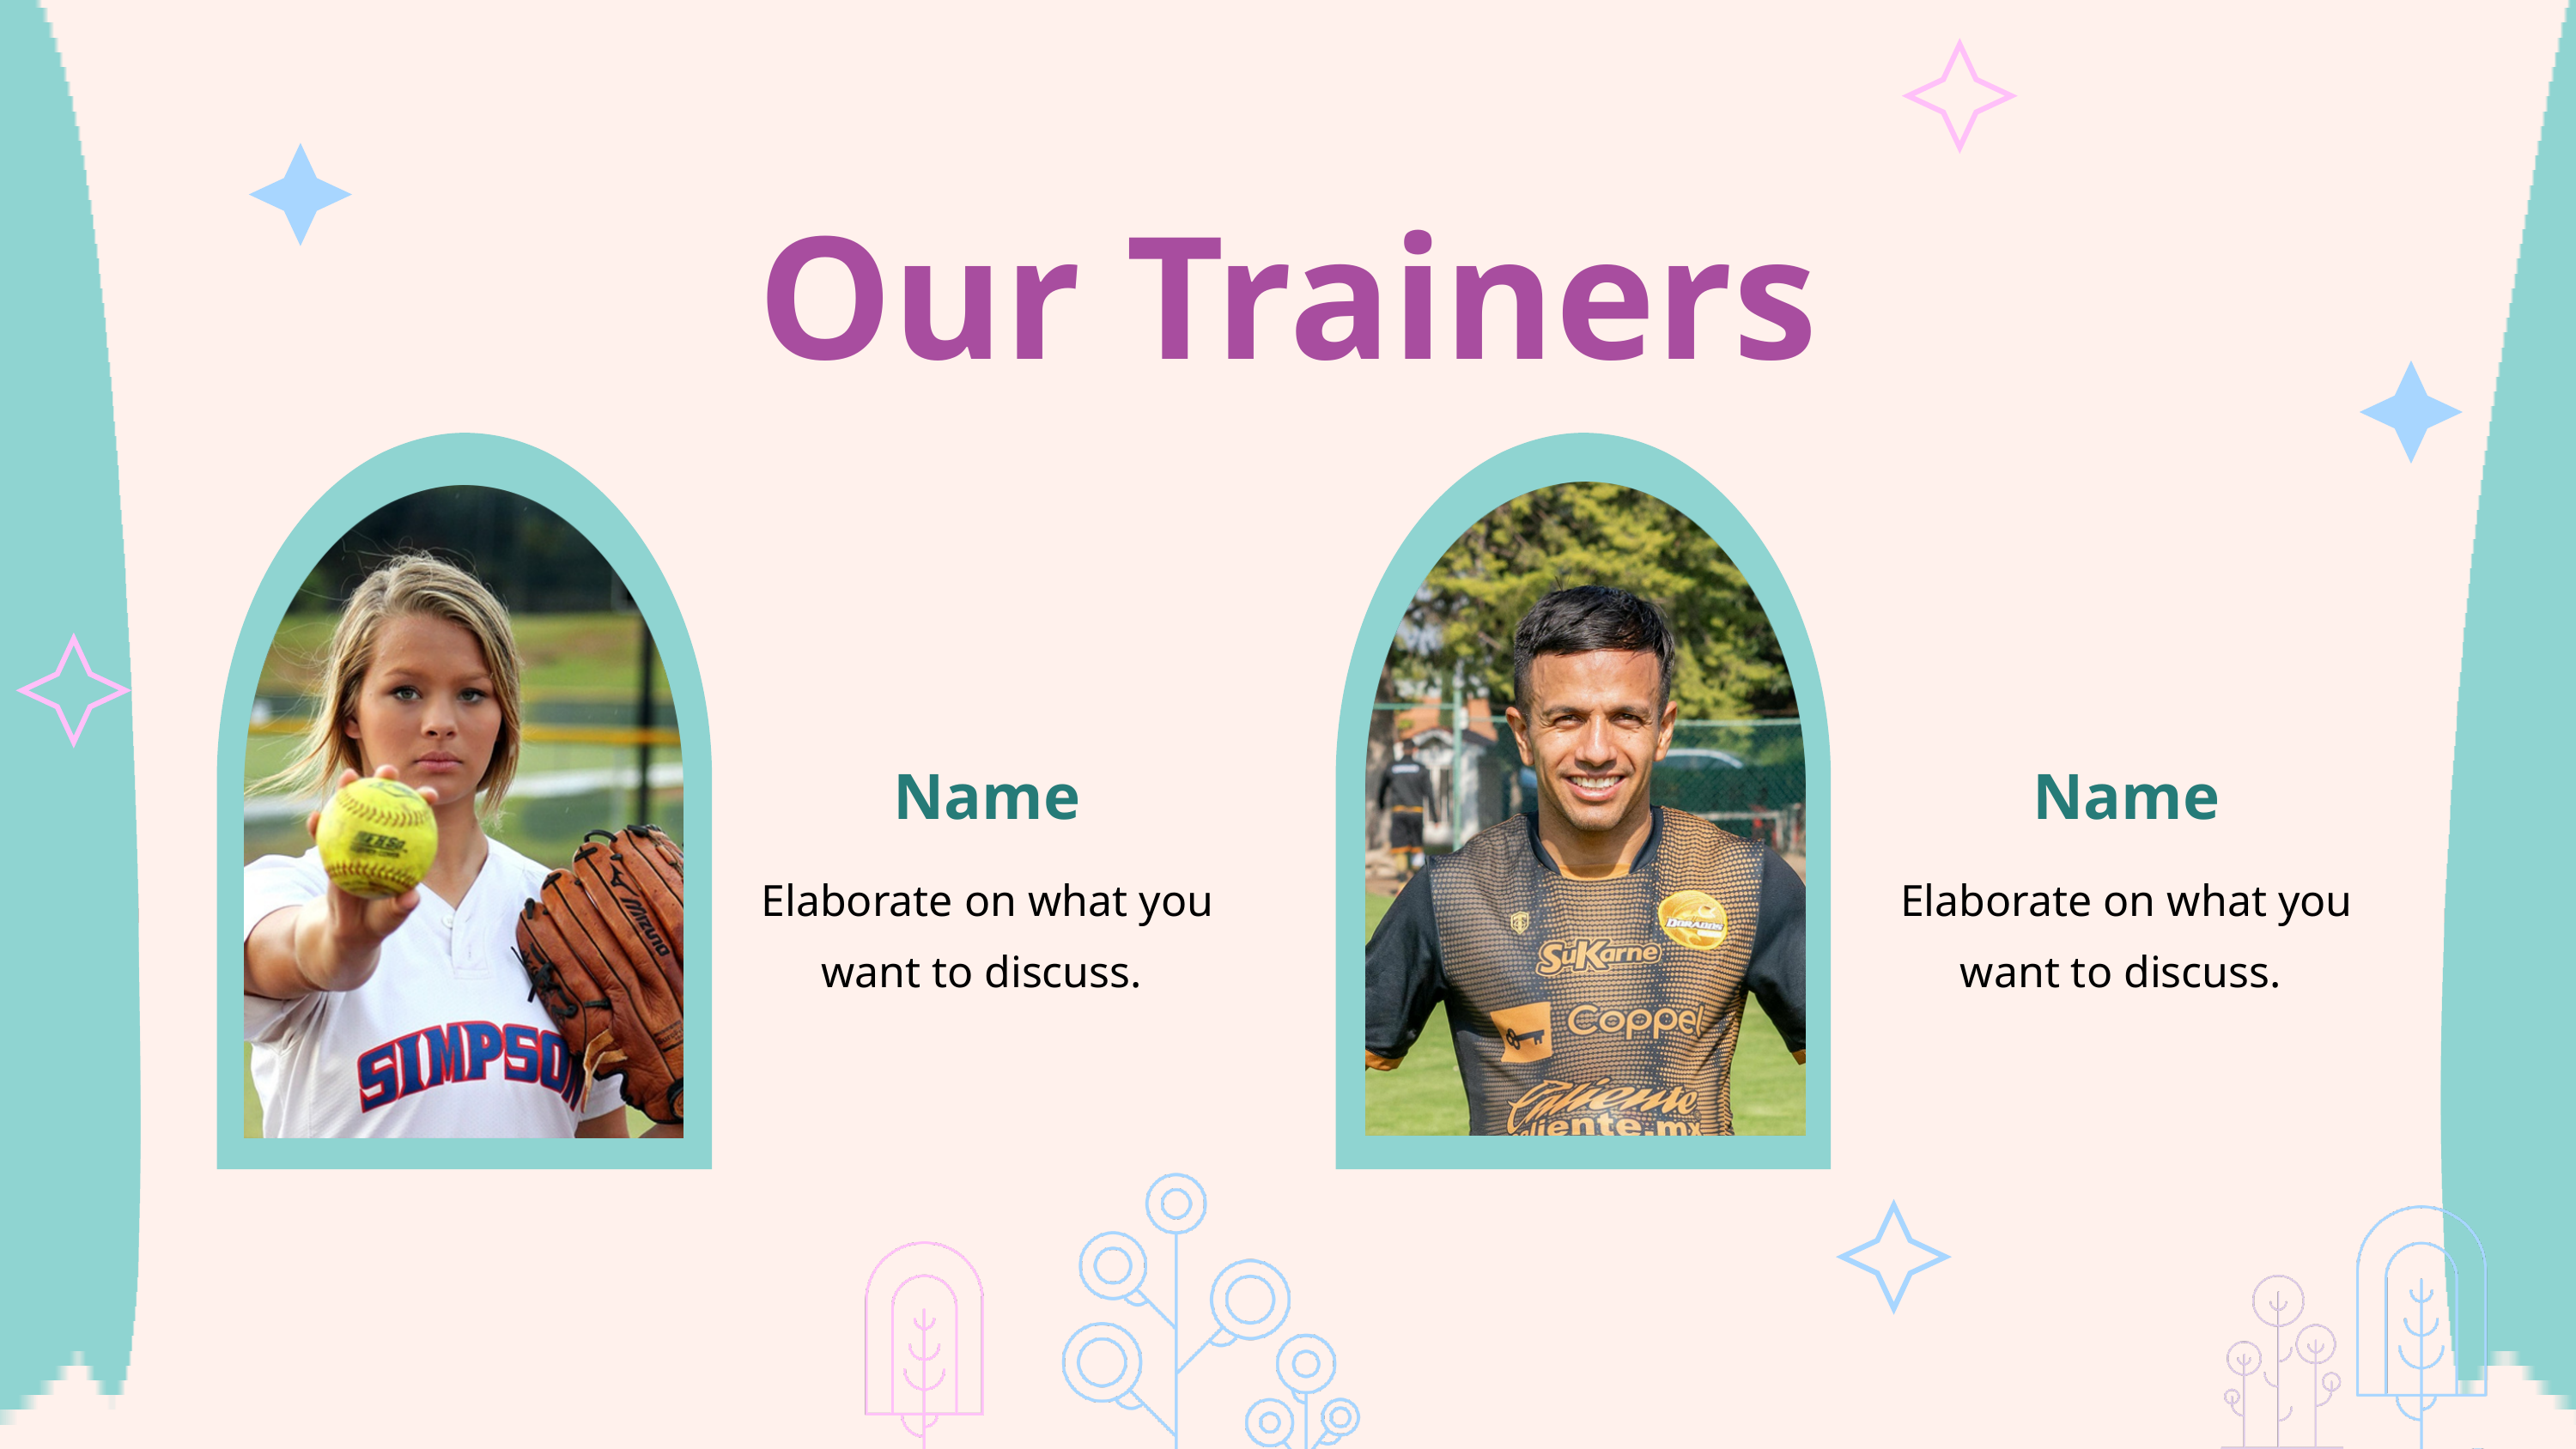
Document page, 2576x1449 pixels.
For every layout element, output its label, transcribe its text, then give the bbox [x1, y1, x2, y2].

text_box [2359, 360, 2464, 464]
text_box [2431, 0, 2576, 1449]
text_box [1907, 44, 2012, 148]
text_box Elaborate on what you want to discuss. [1893, 853, 2360, 997]
text_box [2343, 1205, 2520, 1449]
text_box Our Trainers [145, 149, 2431, 394]
text_box [2221, 1275, 2344, 1449]
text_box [1842, 1204, 1946, 1309]
text_box Name [754, 742, 1221, 833]
text_box [1335, 629, 1832, 1170]
text_box Name [1893, 742, 2360, 833]
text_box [21, 638, 126, 743]
text_box [854, 1241, 1014, 1449]
text_box [337, 433, 592, 482]
picture [1364, 481, 1806, 1137]
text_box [248, 142, 353, 246]
text_box [1057, 1172, 1383, 1449]
text_box [0, 0, 145, 1449]
text_box [216, 631, 713, 1170]
picture [244, 484, 685, 1140]
text_box [1459, 433, 1708, 480]
text_box Elaborate on what you want to discuss. [754, 853, 1221, 997]
